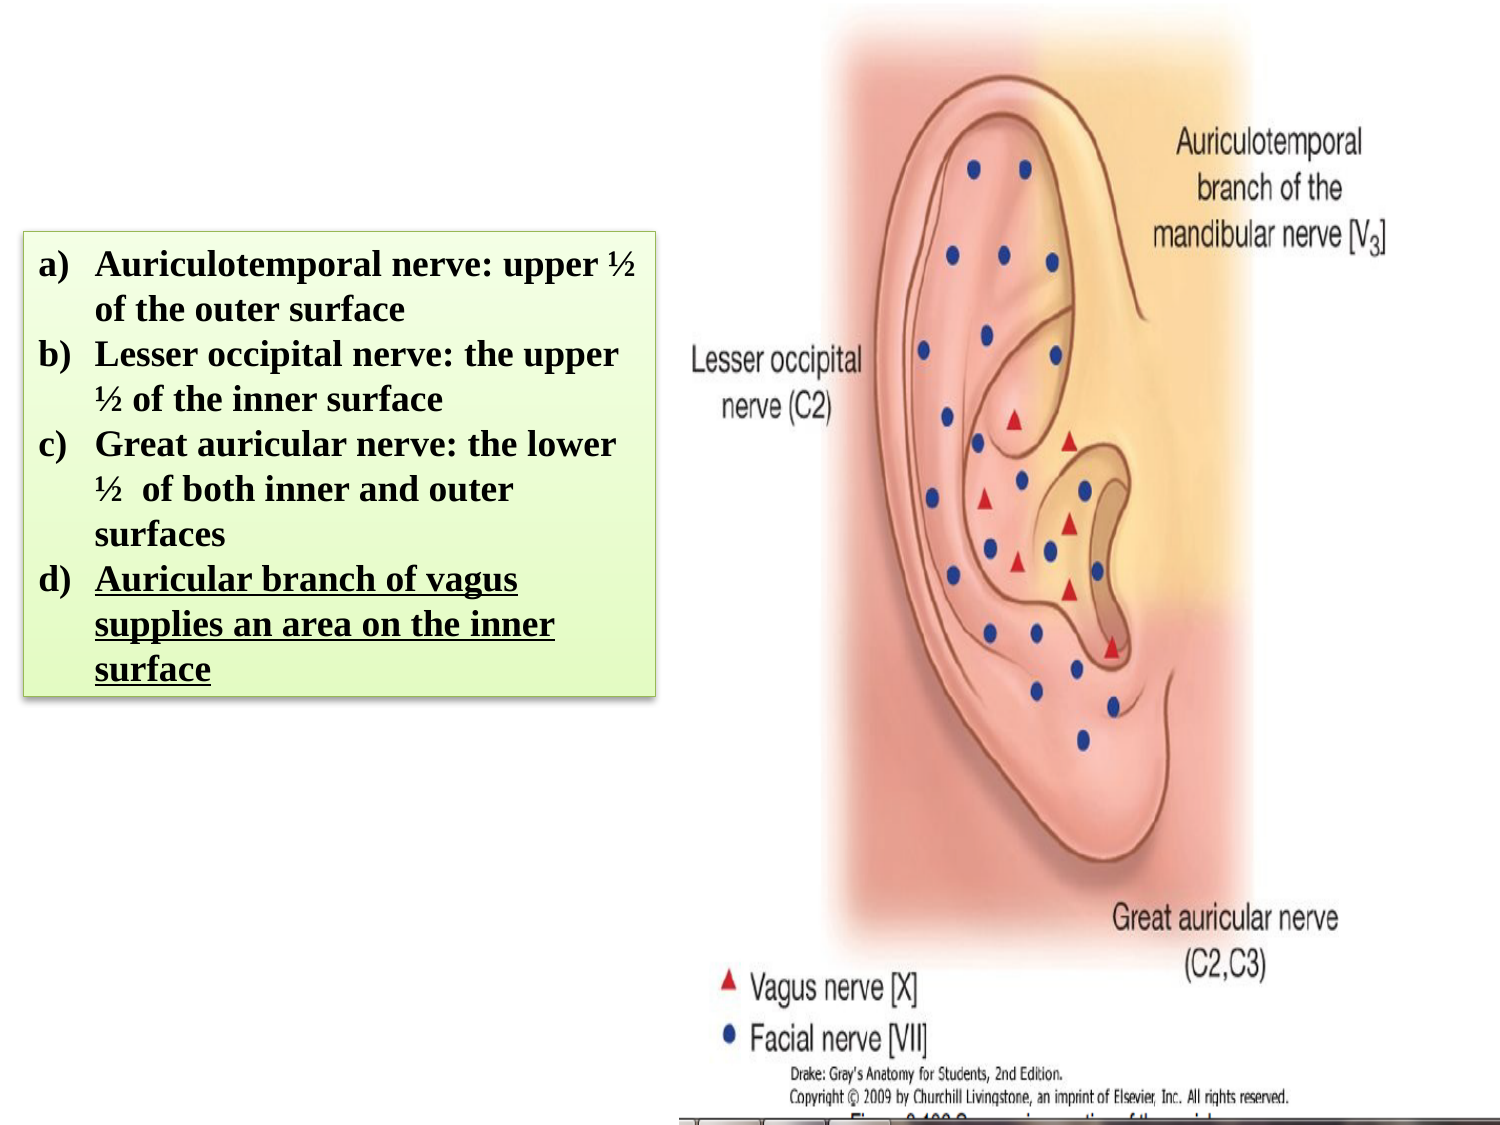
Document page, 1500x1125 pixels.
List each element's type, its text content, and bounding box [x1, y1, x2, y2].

picture [678, 0, 1500, 1125]
text_box Auriculotemporal nerve: upper ½ of the outer surface Lesser occipital nerve: the upper ½ of the inner surface Great auricular nerve: the lower ½ of both inner and outer surfaces Auricular branch of vagus supplies an area on the inner surface [23, 231, 656, 697]
